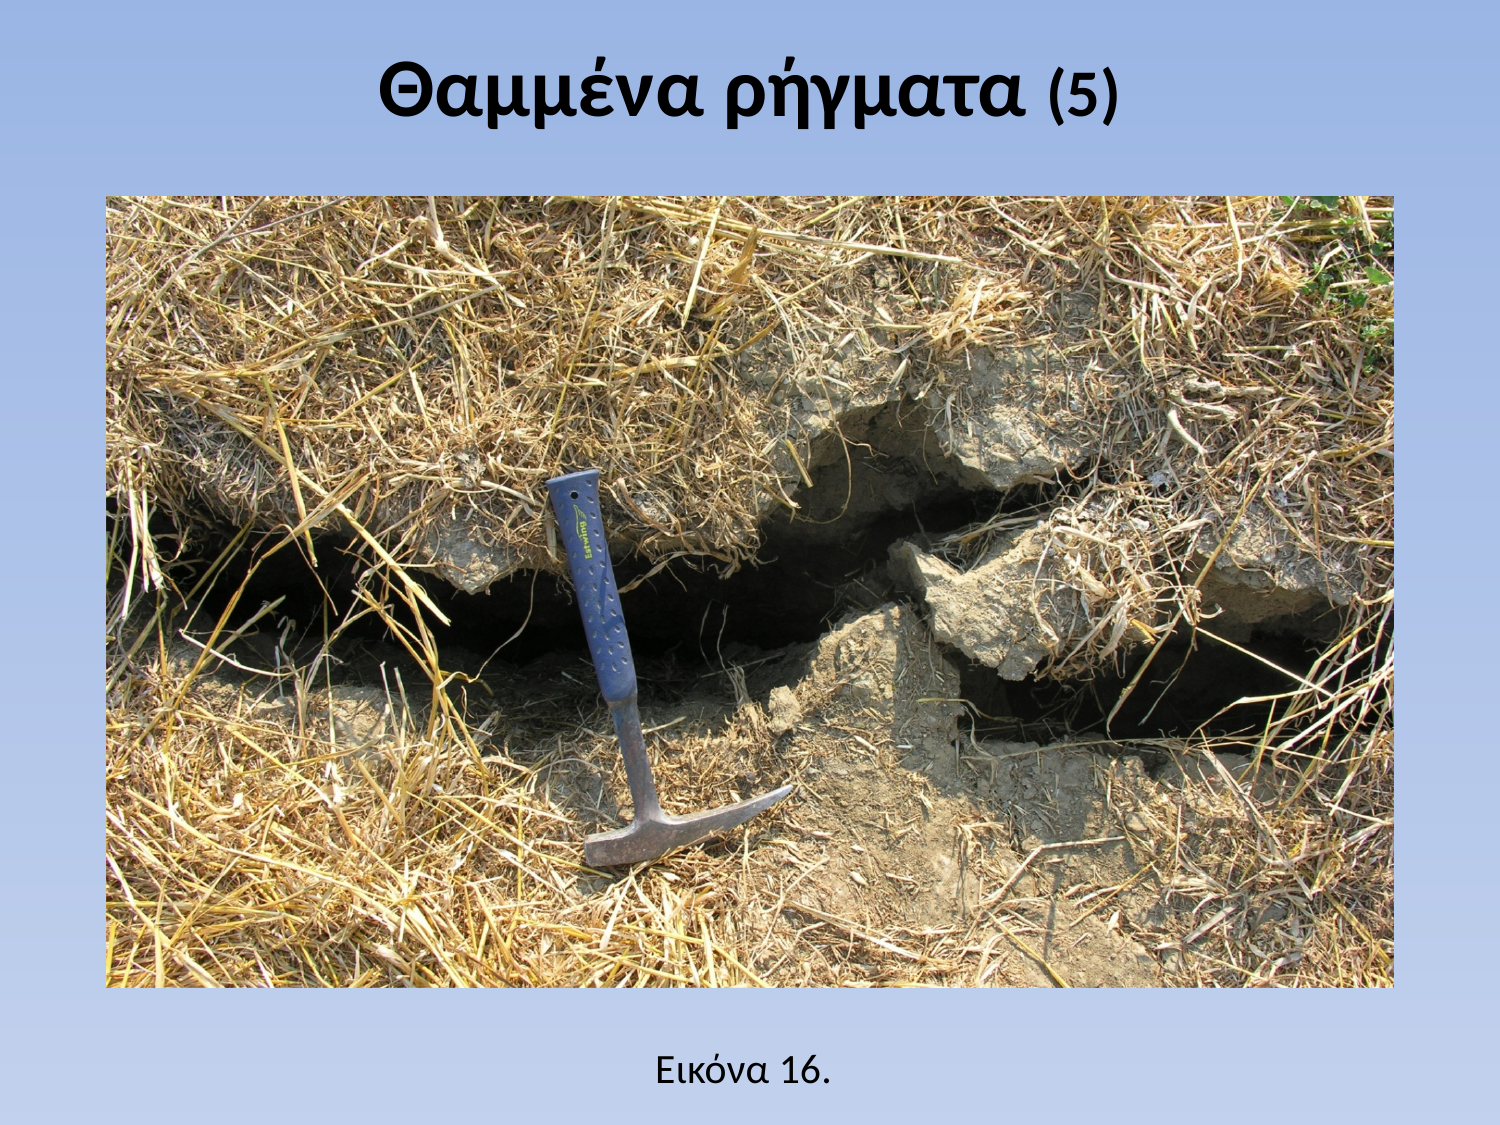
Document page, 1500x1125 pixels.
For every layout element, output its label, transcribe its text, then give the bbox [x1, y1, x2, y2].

picture [105, 196, 1394, 988]
title Θαμμένα ρήγματα (5) [75, 31, 1425, 135]
text_box Εικόνα 16. [640, 1034, 860, 1100]
